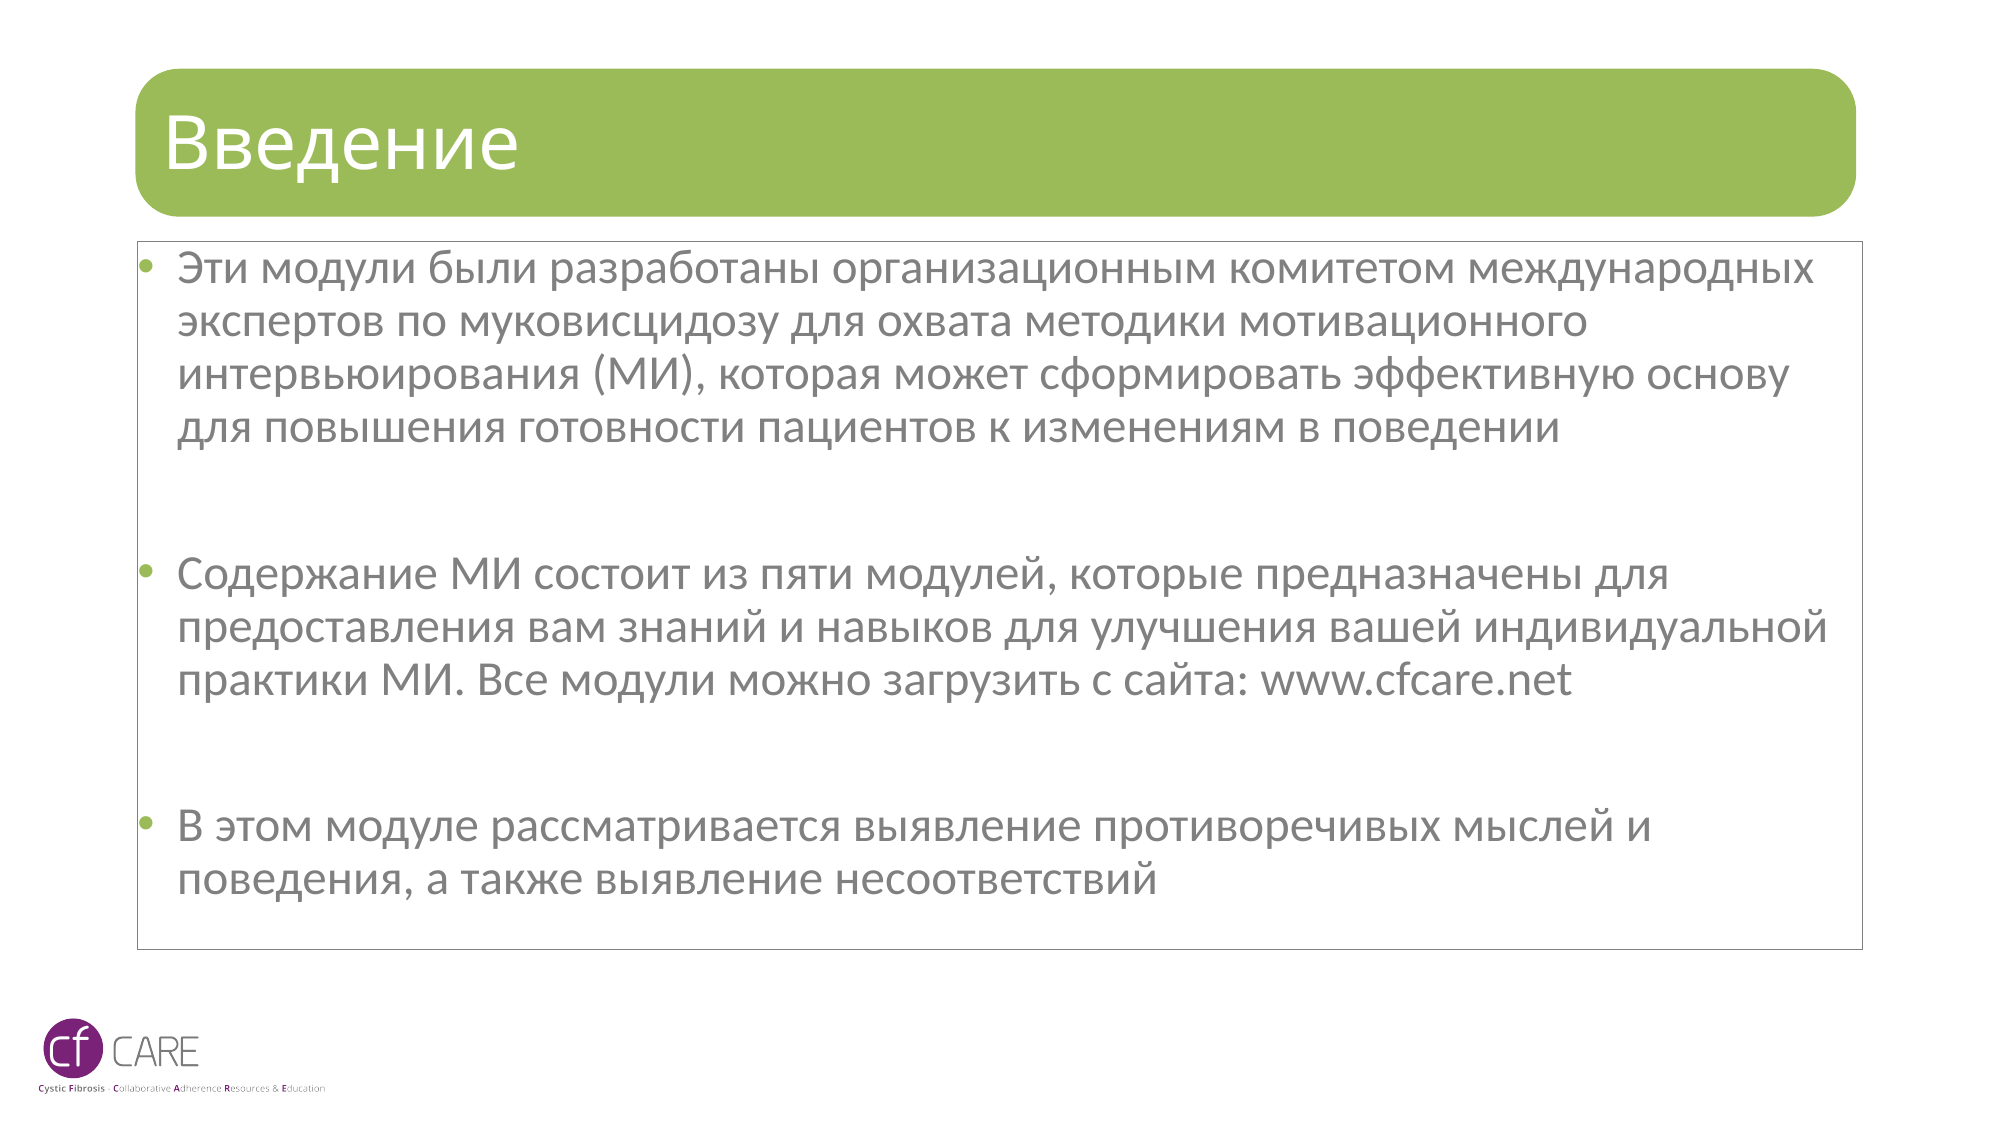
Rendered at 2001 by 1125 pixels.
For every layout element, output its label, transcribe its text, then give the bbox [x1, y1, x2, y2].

list Эти модули были разработаны организационным комитетом международных экспертов по муковисцидозу для охвата методики мотивационного интервьюирования (МИ), которая может сформировать эффективную основу для повышения готовности пациентов к изменениям в поведении Содержание МИ состоит из пяти модулей, которые предназначены для предоставления вам знаний и навыков для улучшения вашей индивидуальной практики МИ. Все модули можно загрузить с сайта: www.cfcare.net В этом модуле рассматривается выявление противоречивых мыслей и поведения, а также выявление несоответствий [137, 241, 1863, 950]
picture [33, 1013, 332, 1100]
title Введение [162, 93, 1840, 203]
